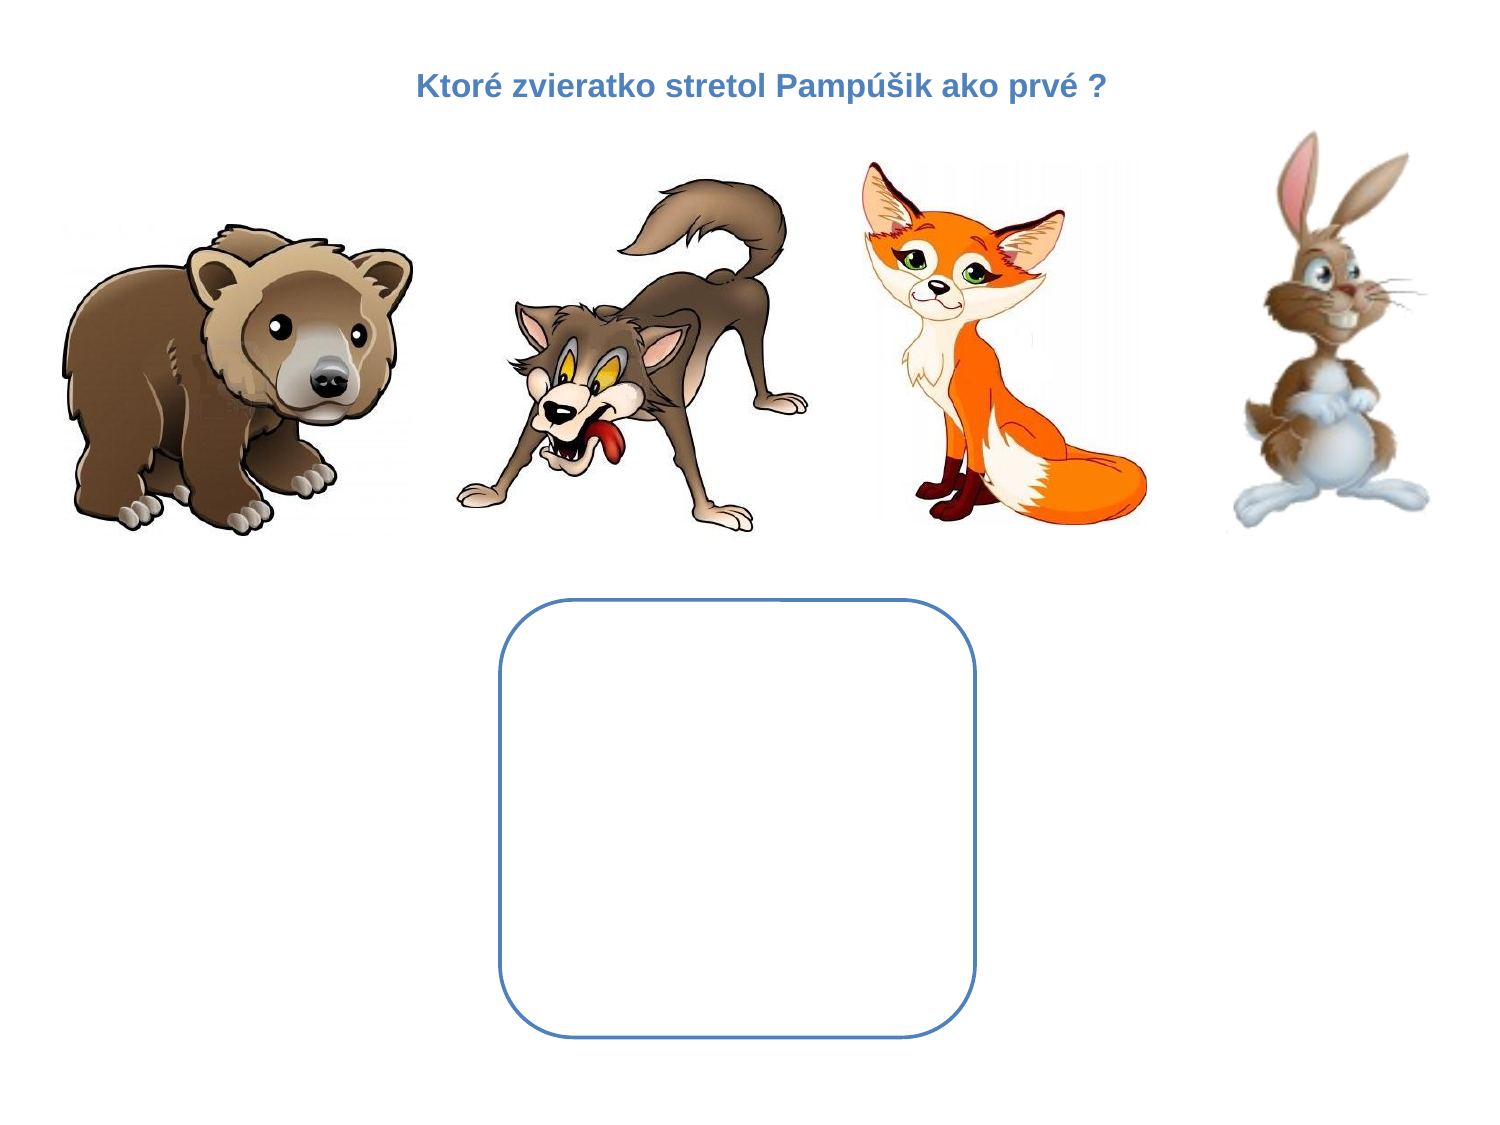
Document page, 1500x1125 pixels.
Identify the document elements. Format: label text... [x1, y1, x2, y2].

picture [62, 224, 413, 536]
text_box Ktoré zvieratko stretol Pampúšik ako prvé ? [387, 49, 1138, 118]
picture [449, 174, 813, 538]
text_box [499, 599, 976, 1038]
picture [862, 162, 1147, 526]
picture [1224, 124, 1444, 538]
